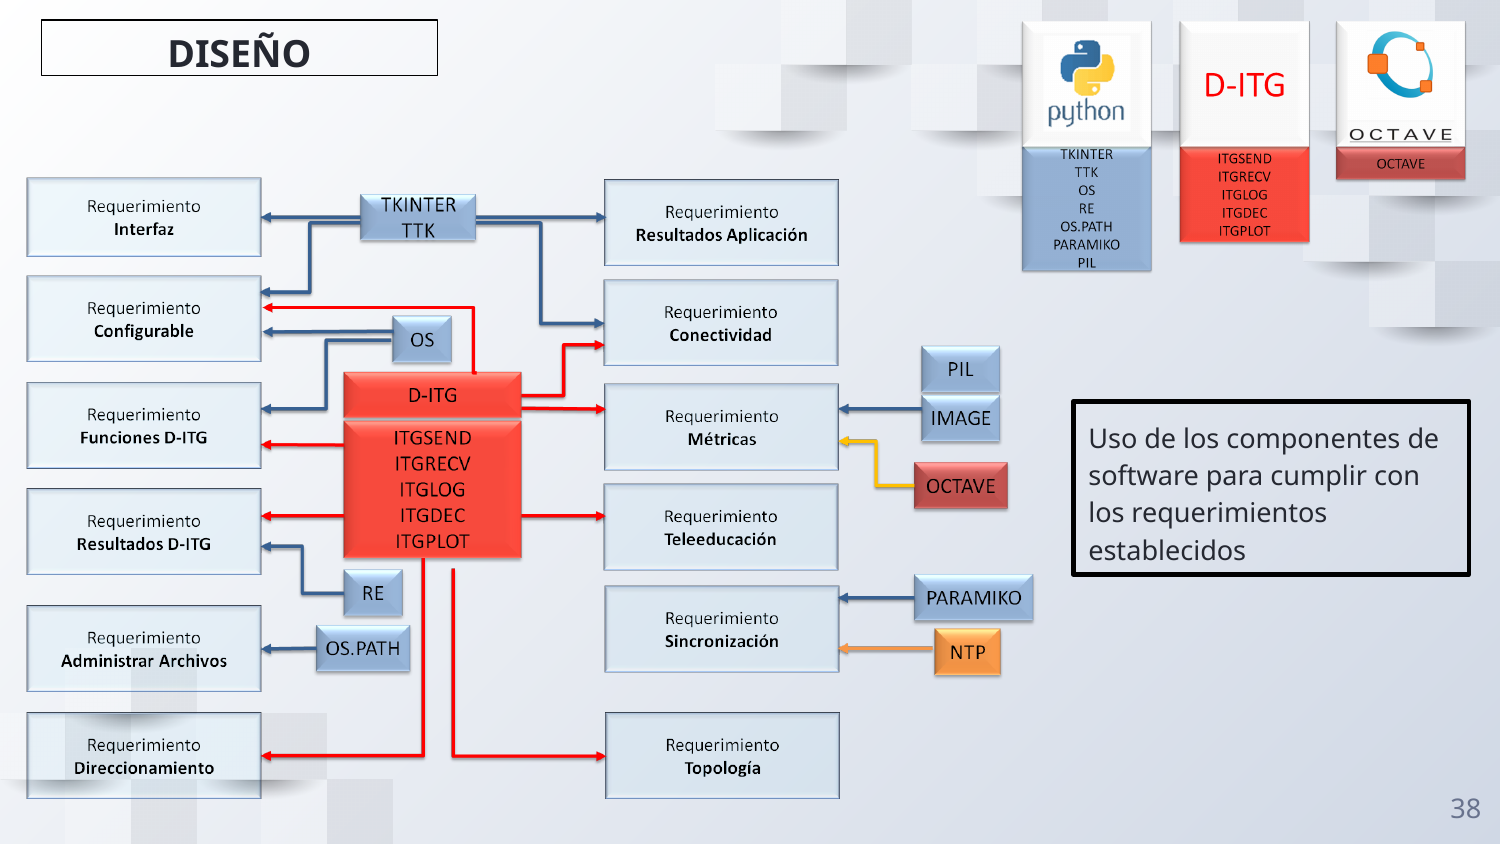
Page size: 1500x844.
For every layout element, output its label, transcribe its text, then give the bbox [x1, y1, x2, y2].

title DISEÑO [41, 20, 438, 76]
picture [0, 0, 1500, 844]
text_box Uso de los componentes de software para cumplir con los requerimientos establecidos [1073, 401, 1469, 575]
slide_number 38 [1431, 776, 1500, 844]
